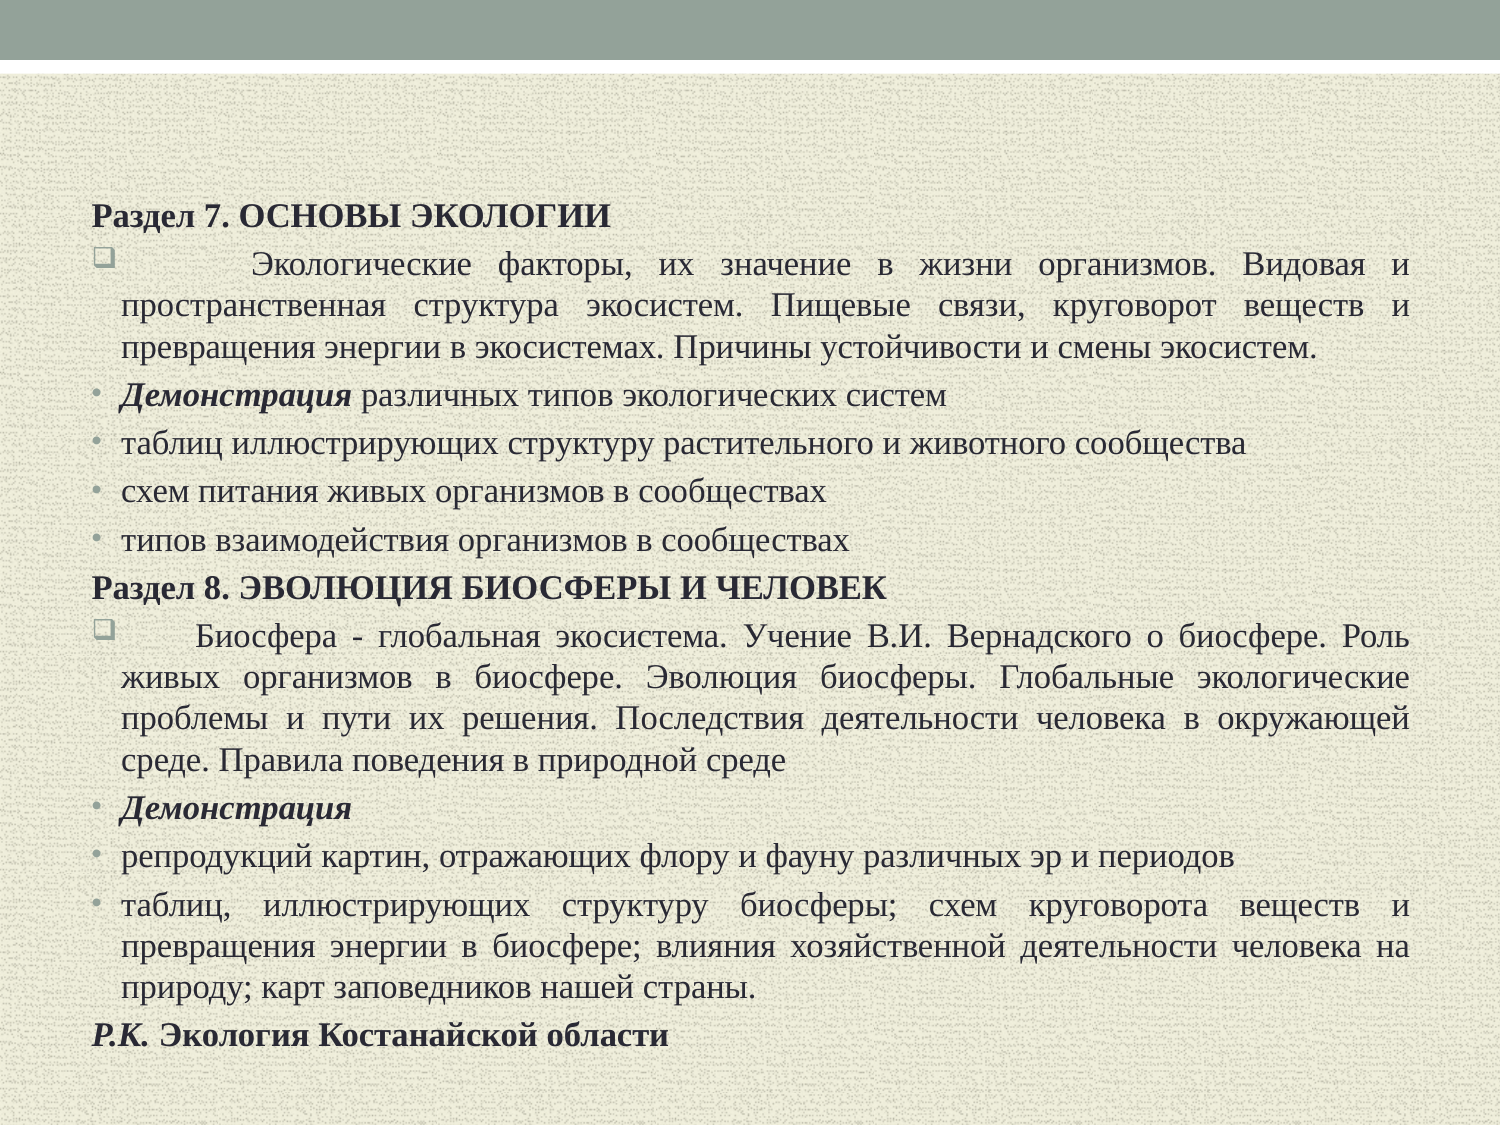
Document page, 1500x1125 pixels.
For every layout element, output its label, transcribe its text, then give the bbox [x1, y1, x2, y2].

list Раздел 7. ОСНОВЫ ЭКОЛОГИИ Экологические факторы, их значение в жизни организмов. Видовая и пространственная структура экосистем. Пищевые связи, круговорот веществ и превращения энергии в экосистемах. Причины устойчивости и смены экосистем. Демонстрация различных типов экологических систем таблиц иллюстрирующих структуру растительного и животного сообщества схем питания живых организмов в сообществах типов взаимодействия организмов в сообществах Раздел 8. ЭВОЛЮЦИЯ БИОСФЕРЫ И ЧЕЛОВЕК Биосфера - глобальная экосистема. Учение В.И. Вернадского о биосфере. Роль живых организмов в биосфере. Эволюция биосферы. Глобальные экологические проблемы и пути их решения. Последствия деятельности человека в окружающей среде. Правила поведения в природной среде Демонстрация репродукций картин, отражающих флору и фауну различных эр и периодов таблиц, иллюстрирующих структуру биосферы; схем круговорота веществ и превращения энергии в биосфере; влияния хозяйственной деятельности человека на природу; карт заповедников нашей страны. Р.К. Экология Костанайской области [76, 137, 1425, 1063]
